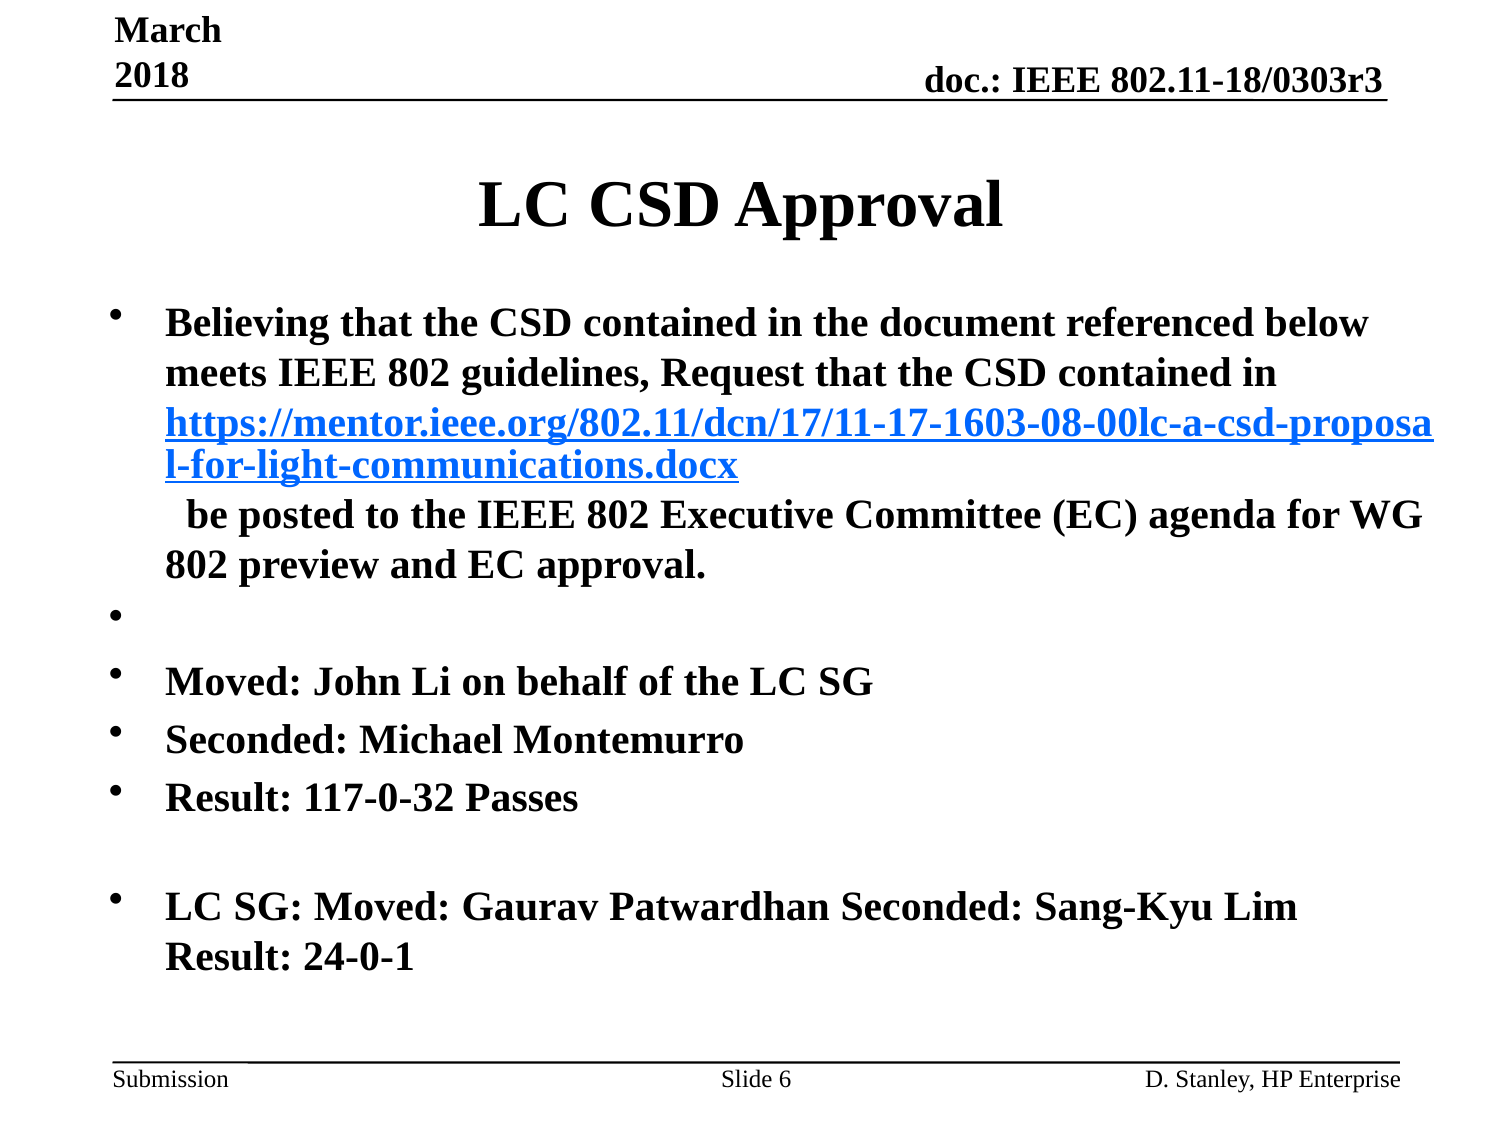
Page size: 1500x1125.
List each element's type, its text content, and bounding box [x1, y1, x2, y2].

footer D. Stanley, HP Enterprise [878, 1075, 1402, 1093]
title LC CSD Approval [112, 112, 1388, 262]
text_box Believing that the CSD contained in the document referenced below meets IEEE 802 guidelines, Request that the CSD contained in https://mentor.ieee.org/802.11/dcn/17/11-17-1603-08-00lc-a-csd-proposal-for-light-communications.docx be posted to the IEEE 802 Executive Committee (EC) agenda for WG 802 preview and EC approval. Moved: John Li on behalf of the LC SG Seconded: Michael Montemurro Result: 117-0-32 Passes LC SG: Moved: Gaurav Patwardhan Seconded: Sang-Kyu Lim Result: 24-0-1 [93, 287, 1457, 1075]
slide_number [114, 49, 270, 95]
list [68, 262, 1432, 1050]
slide_number Slide 6 [712, 1075, 800, 1093]
